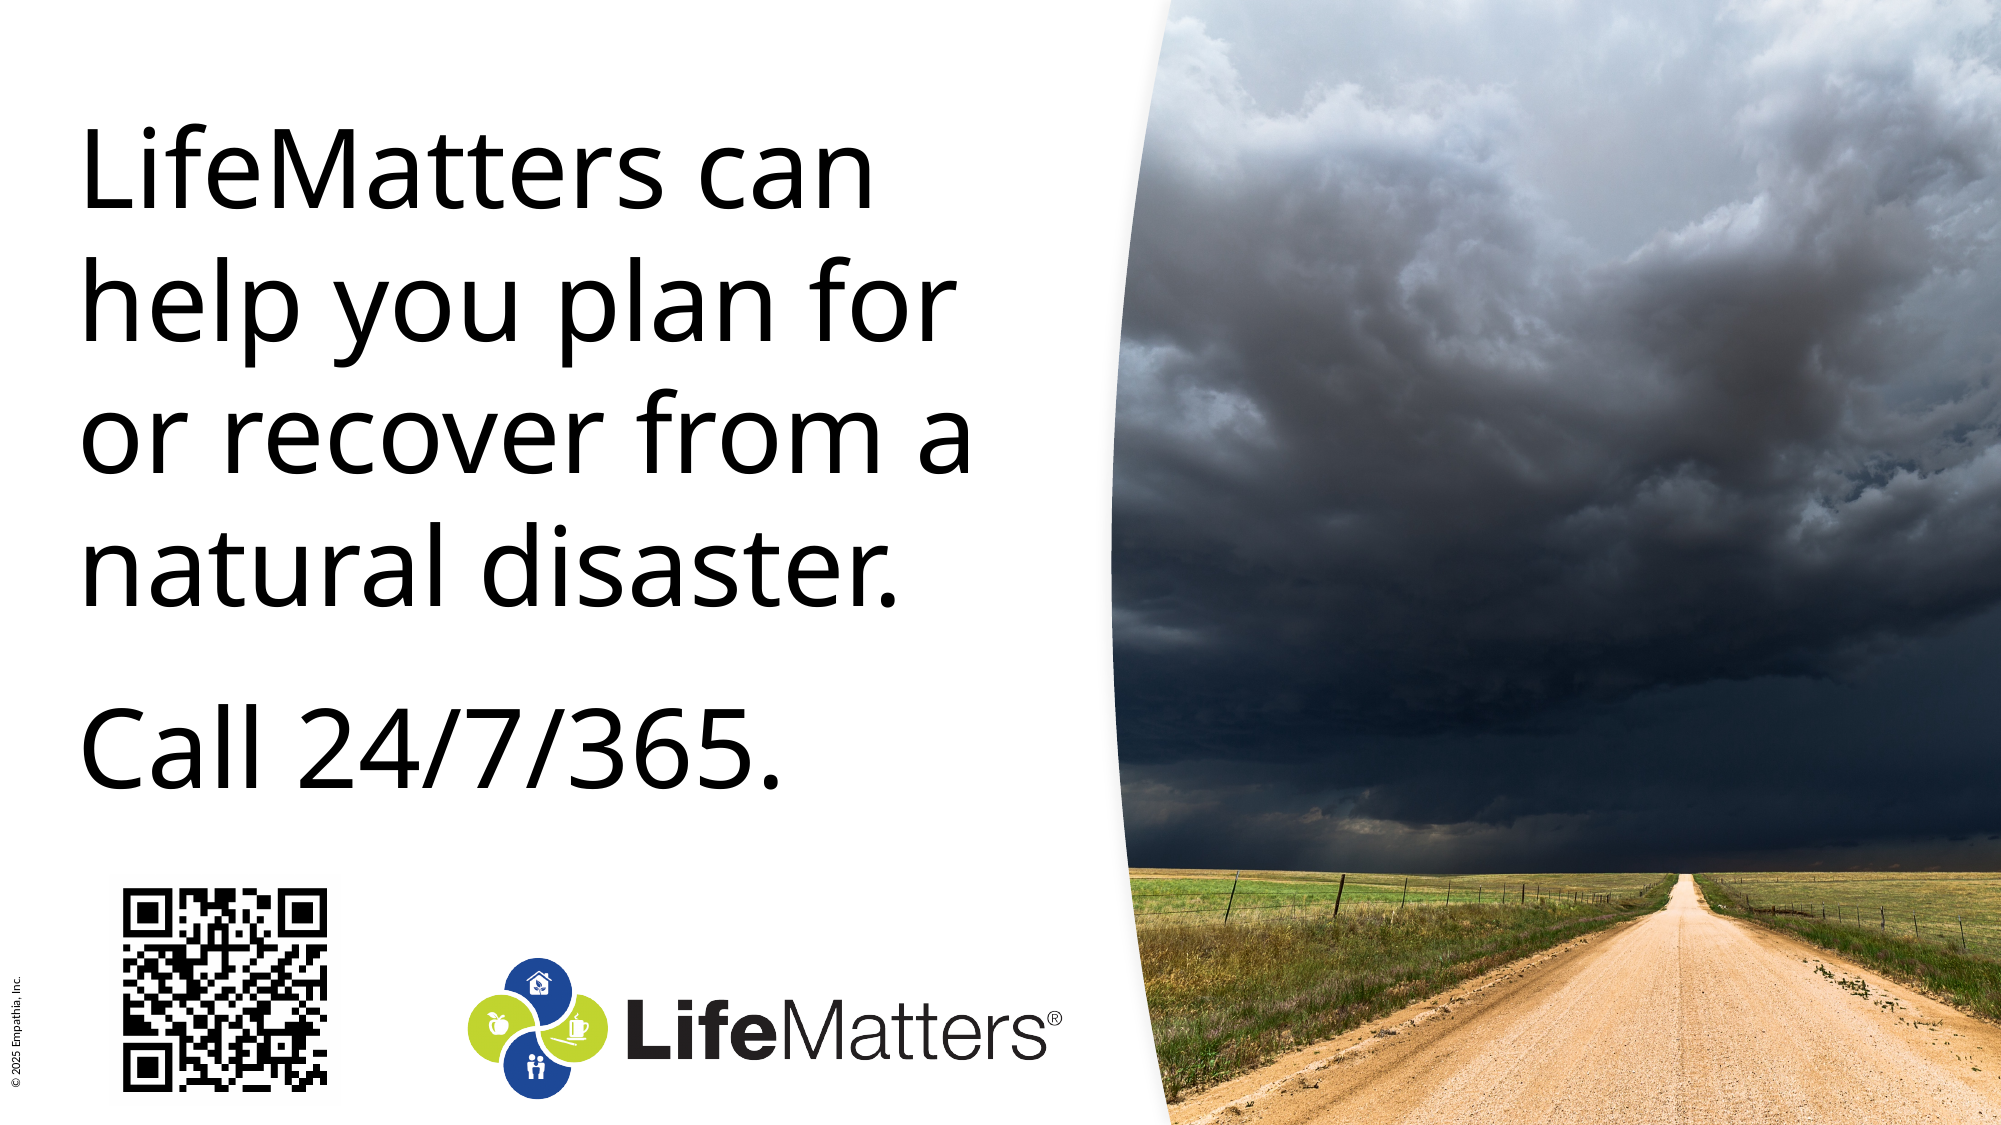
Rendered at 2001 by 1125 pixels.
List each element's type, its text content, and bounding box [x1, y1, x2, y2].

picture [460, 953, 1066, 1104]
picture [1111, 0, 2001, 1125]
picture [109, 874, 341, 1106]
list LifeMatters can help you plan for or recover from a natural disaster. Call 24/7/365. [63, 91, 1000, 971]
